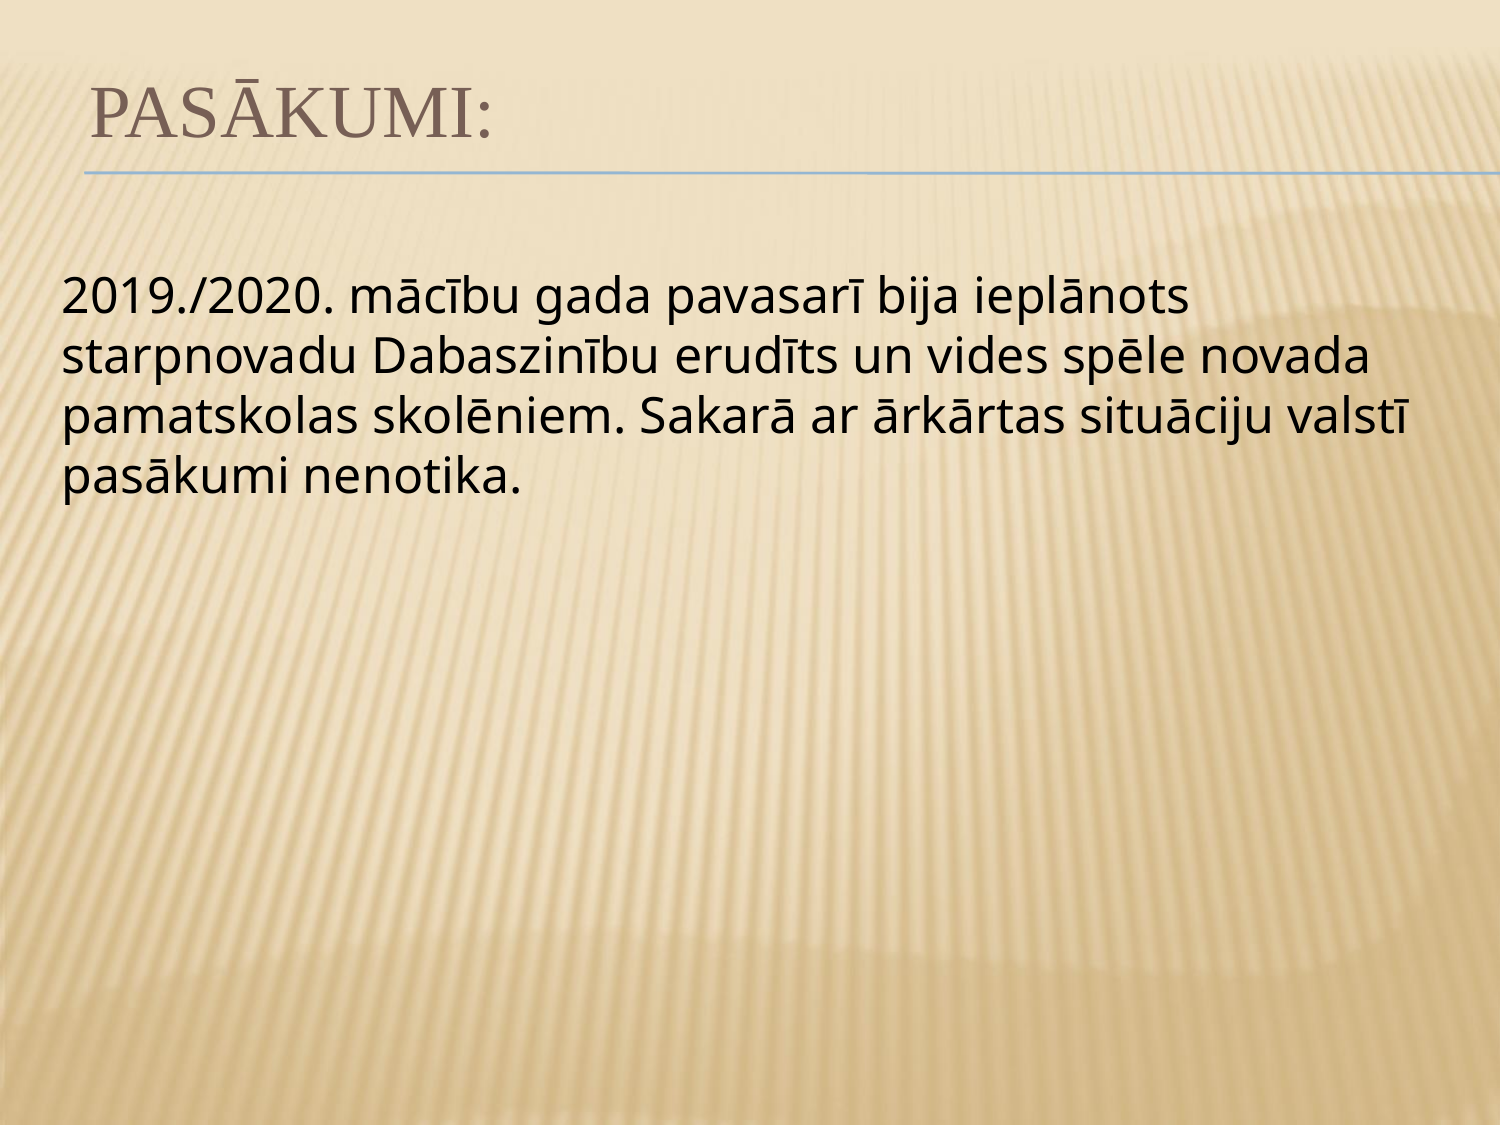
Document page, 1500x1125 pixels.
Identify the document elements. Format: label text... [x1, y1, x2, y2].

picture [0, 0, 1500, 1125]
text_box 2019./2020. mācību gada pavasarī bija ieplānots starpnovadu Dabaszinību erudīts un vides spēle novada pamatskolas skolēniem. Sakarā ar ārkārtas situāciju valstī pasākumi nenotika. [47, 196, 1453, 511]
title PASĀKUMI: [75, 45, 1425, 170]
